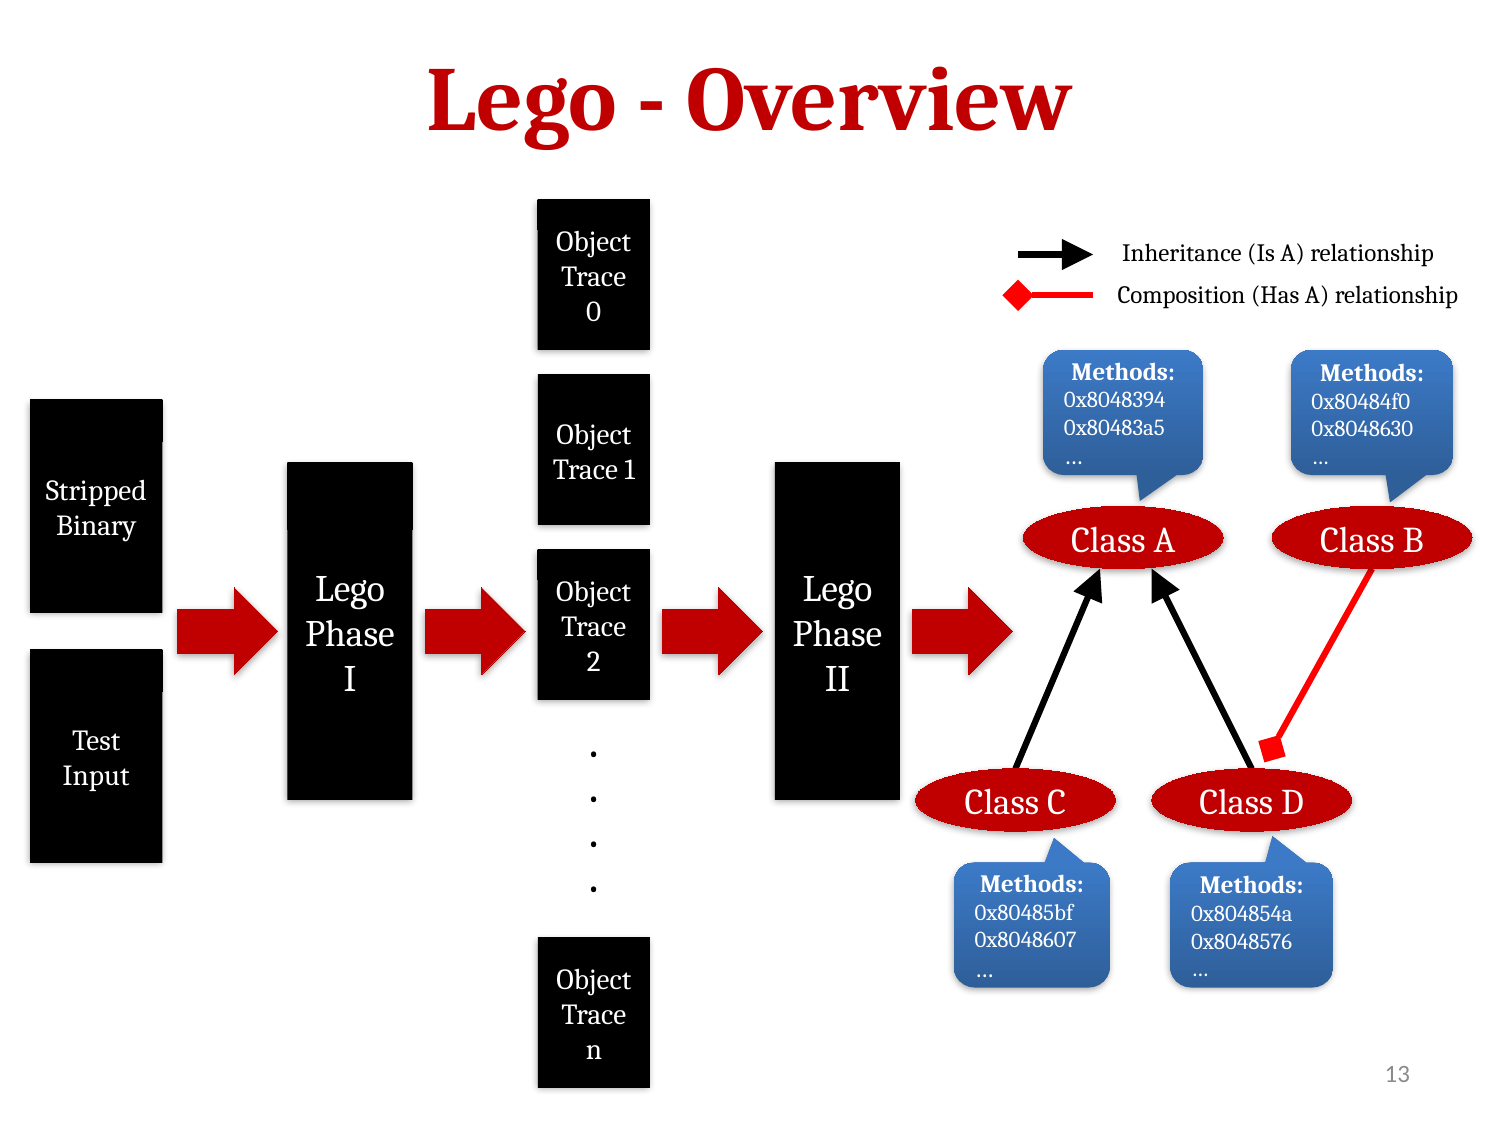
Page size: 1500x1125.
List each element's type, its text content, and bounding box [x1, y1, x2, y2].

text_box Inheritance (Is A) relationship [1107, 229, 1450, 270]
text_box Object Trace n [537, 937, 650, 1088]
text_box Class C [915, 768, 1116, 832]
title Lego - Overview [24, 24, 1475, 163]
text_box Methods: 0x804854a 0x8048576 … [1170, 838, 1334, 988]
text_box ObjectTrace 0 [537, 199, 650, 350]
text_box Object Trace 2 [537, 549, 650, 700]
text_box Class A [1023, 506, 1224, 569]
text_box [1271, 568, 1373, 749]
text_box Lego Phase I [287, 462, 413, 800]
text_box . . . . [573, 710, 615, 909]
text_box Methods: 0x80484f0 0x8048630 … [1290, 349, 1454, 503]
text_box Methods: 0x8048394 0x80483a5 … [1042, 349, 1204, 502]
text_box Class B [1272, 506, 1473, 569]
text_box Stripped Binary [30, 399, 163, 613]
text_box Lego Phase II [774, 462, 900, 800]
text_box Class D [1151, 768, 1352, 832]
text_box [1015, 568, 1101, 769]
text_box [425, 587, 526, 675]
text_box Methods: 0x80485bf 0x8048607 … [953, 837, 1110, 988]
slide_number 13 [1074, 1042, 1425, 1103]
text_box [1151, 568, 1252, 769]
text_box [912, 587, 1010, 675]
text_box Test Input [30, 649, 163, 863]
text_box [177, 587, 278, 675]
text_box [662, 587, 763, 675]
text_box Object Trace 1 [537, 374, 650, 525]
text_box Composition (Has A) relationship [1102, 270, 1475, 316]
